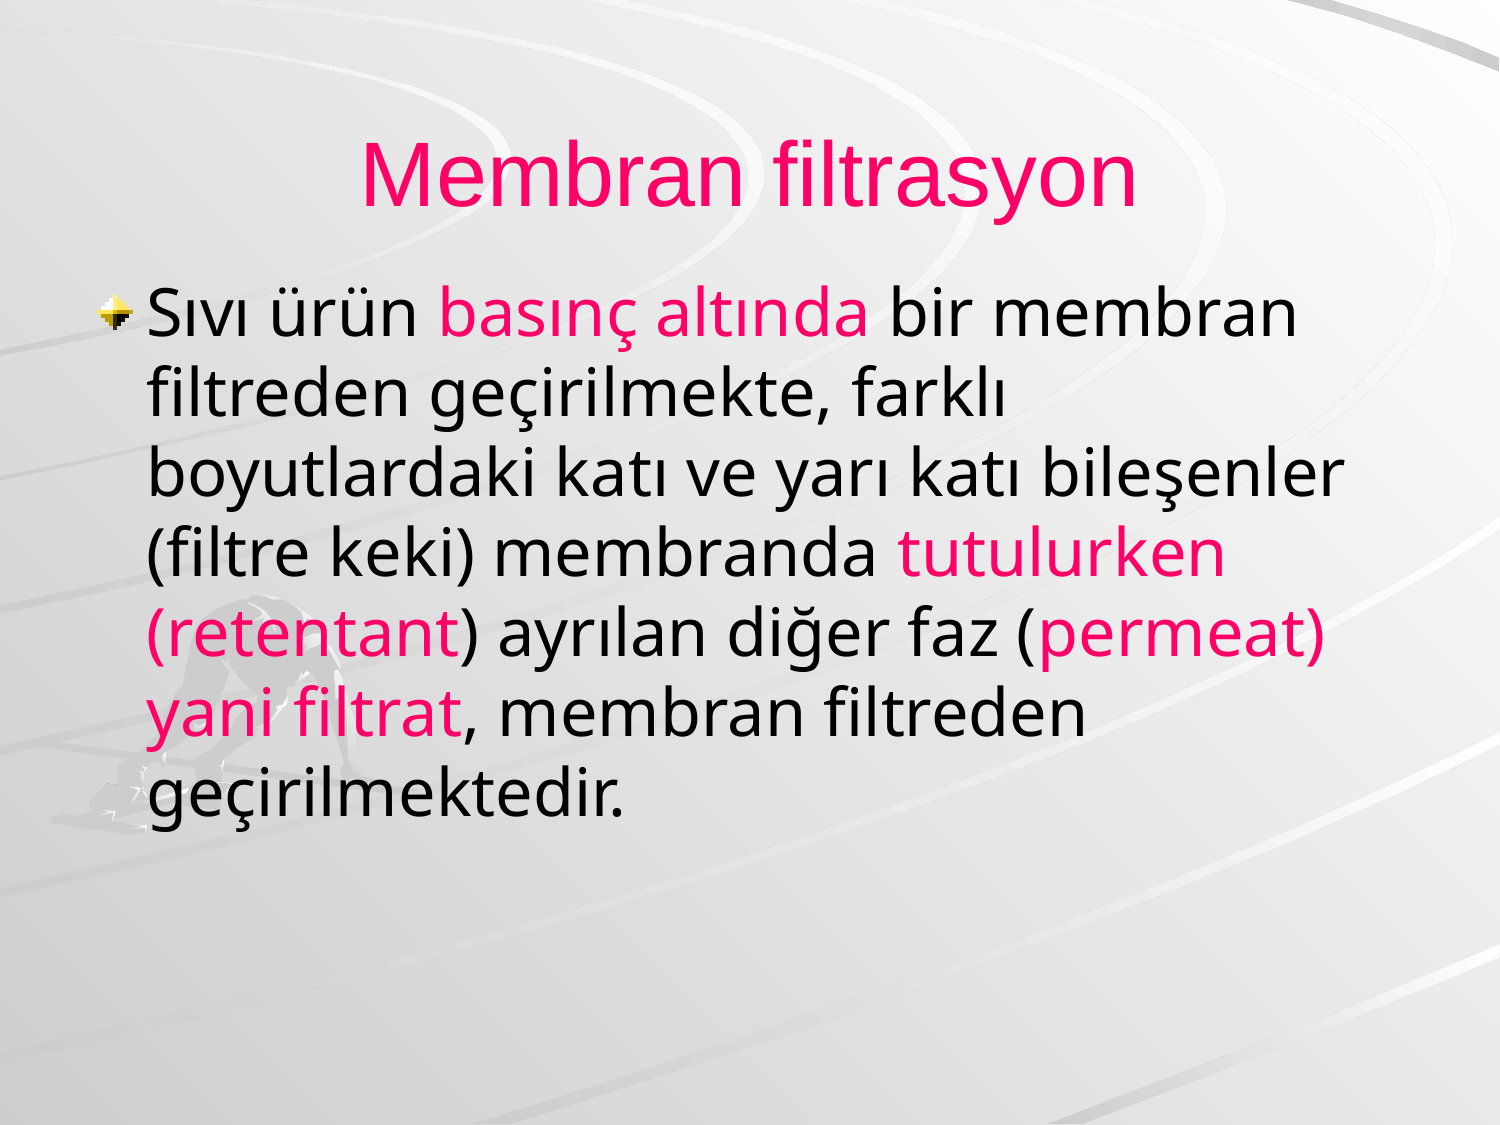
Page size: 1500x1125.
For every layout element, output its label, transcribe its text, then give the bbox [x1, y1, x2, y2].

title Membran filtrasyon [74, 25, 1426, 233]
picture [90, 286, 137, 334]
list Sıvı ürün basınç altında bir membran filtreden geçirilmekte, farklı boyutlardaki katı ve yarı katı bileşenler (filtre keki) membranda tutulurken (retentant) ayrılan diğer faz (permeat) yani filtrat, membran filtreden geçirilmektedir. [74, 262, 1426, 1006]
